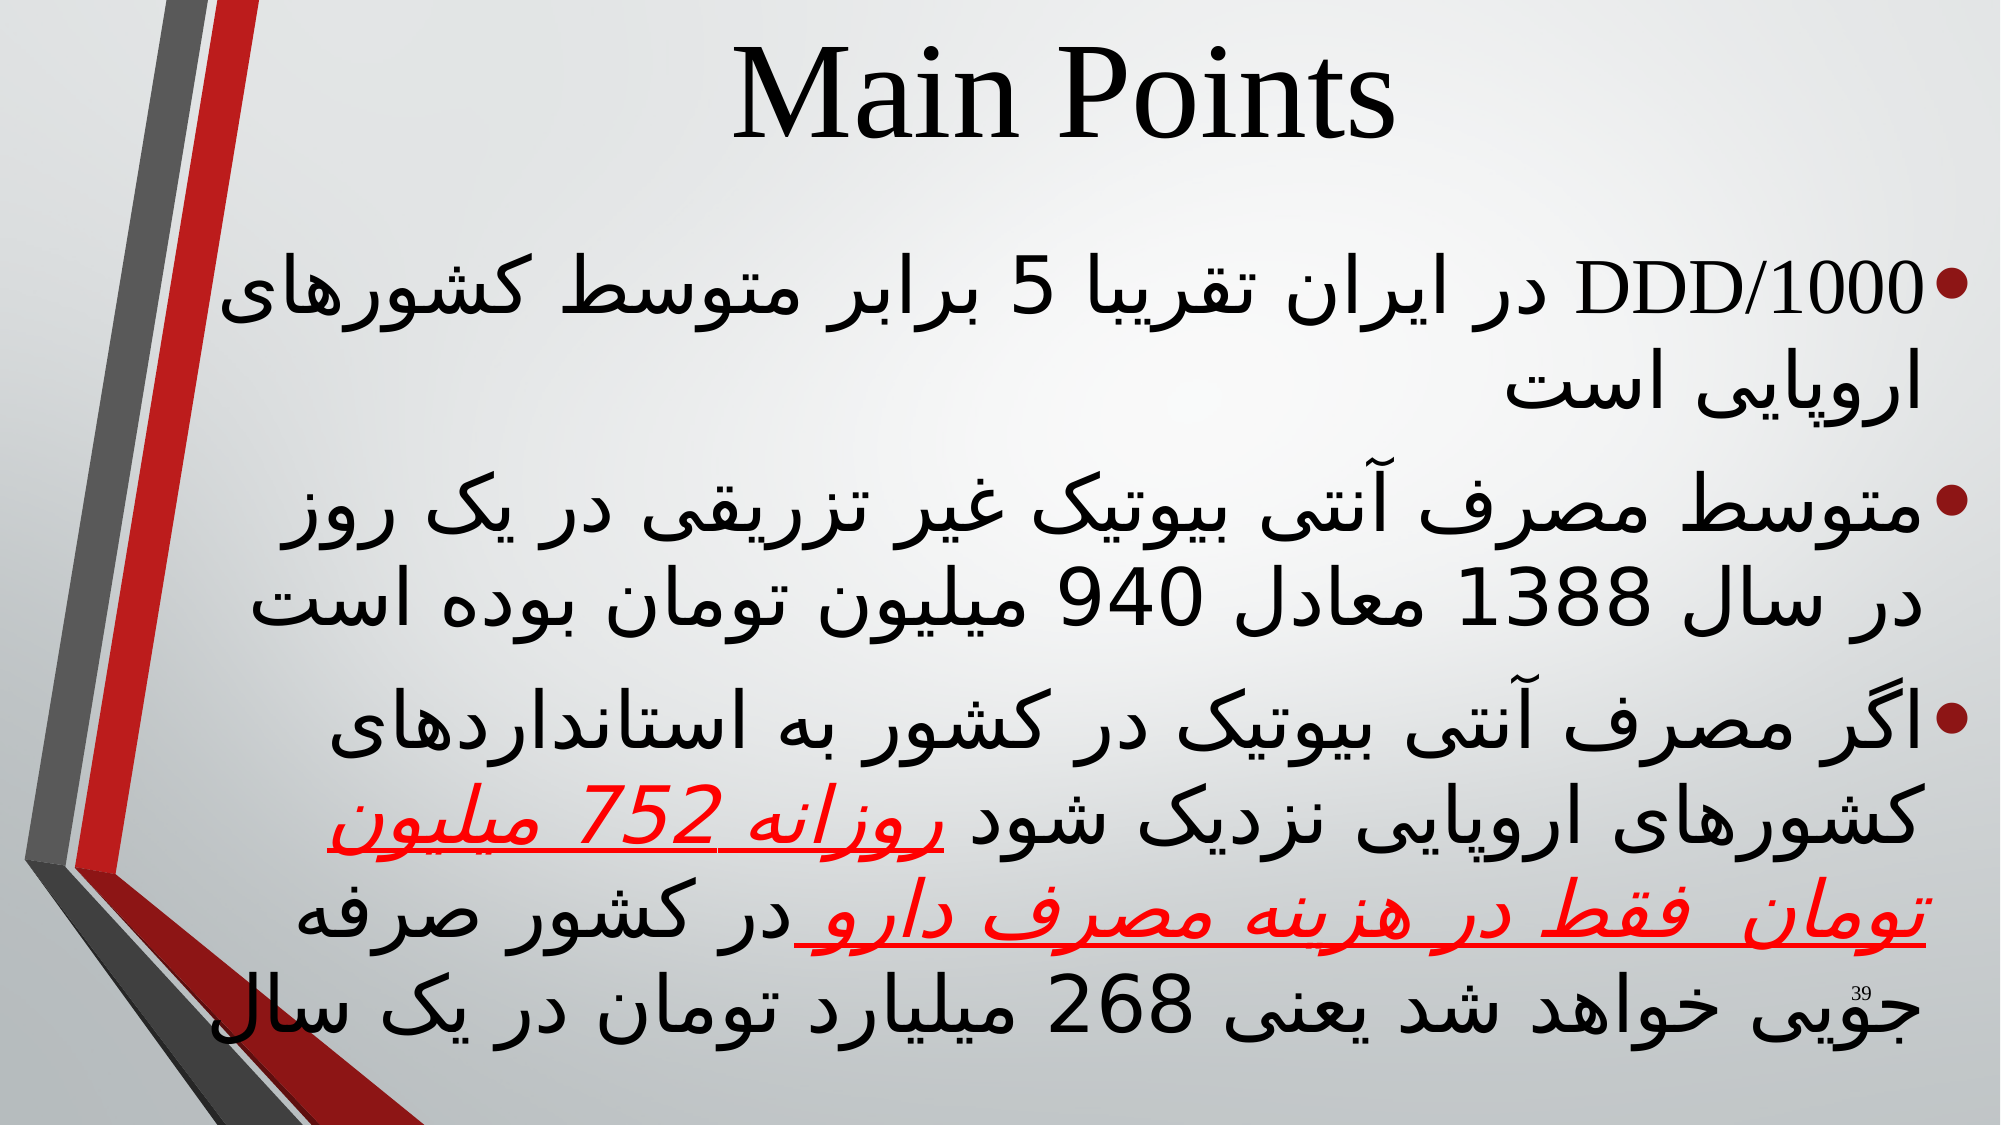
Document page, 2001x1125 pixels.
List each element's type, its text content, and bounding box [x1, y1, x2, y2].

list DDD/1000 در ایران تقریبا 5 برابر متوسط کشورهای اروپایی است متوسط مصرف آنتی بیوتیک غیر تزریقی در یک روز در سال 1388 معادل 940 میلیون تومان بوده است اگر مصرف آنتی بیوتیک در کشور به استانداردهای کشورهای اروپایی نزدیک شود روزانه 752 میلیون تومان فقط در هزینه مصرف دارو در کشور صرفه جویی خواهد شد یعنی 268 میلیارد تومان در یک سال [177, 227, 1986, 1125]
slide_number 39 [1796, 962, 1887, 1023]
title Main Points [243, 0, 1887, 165]
